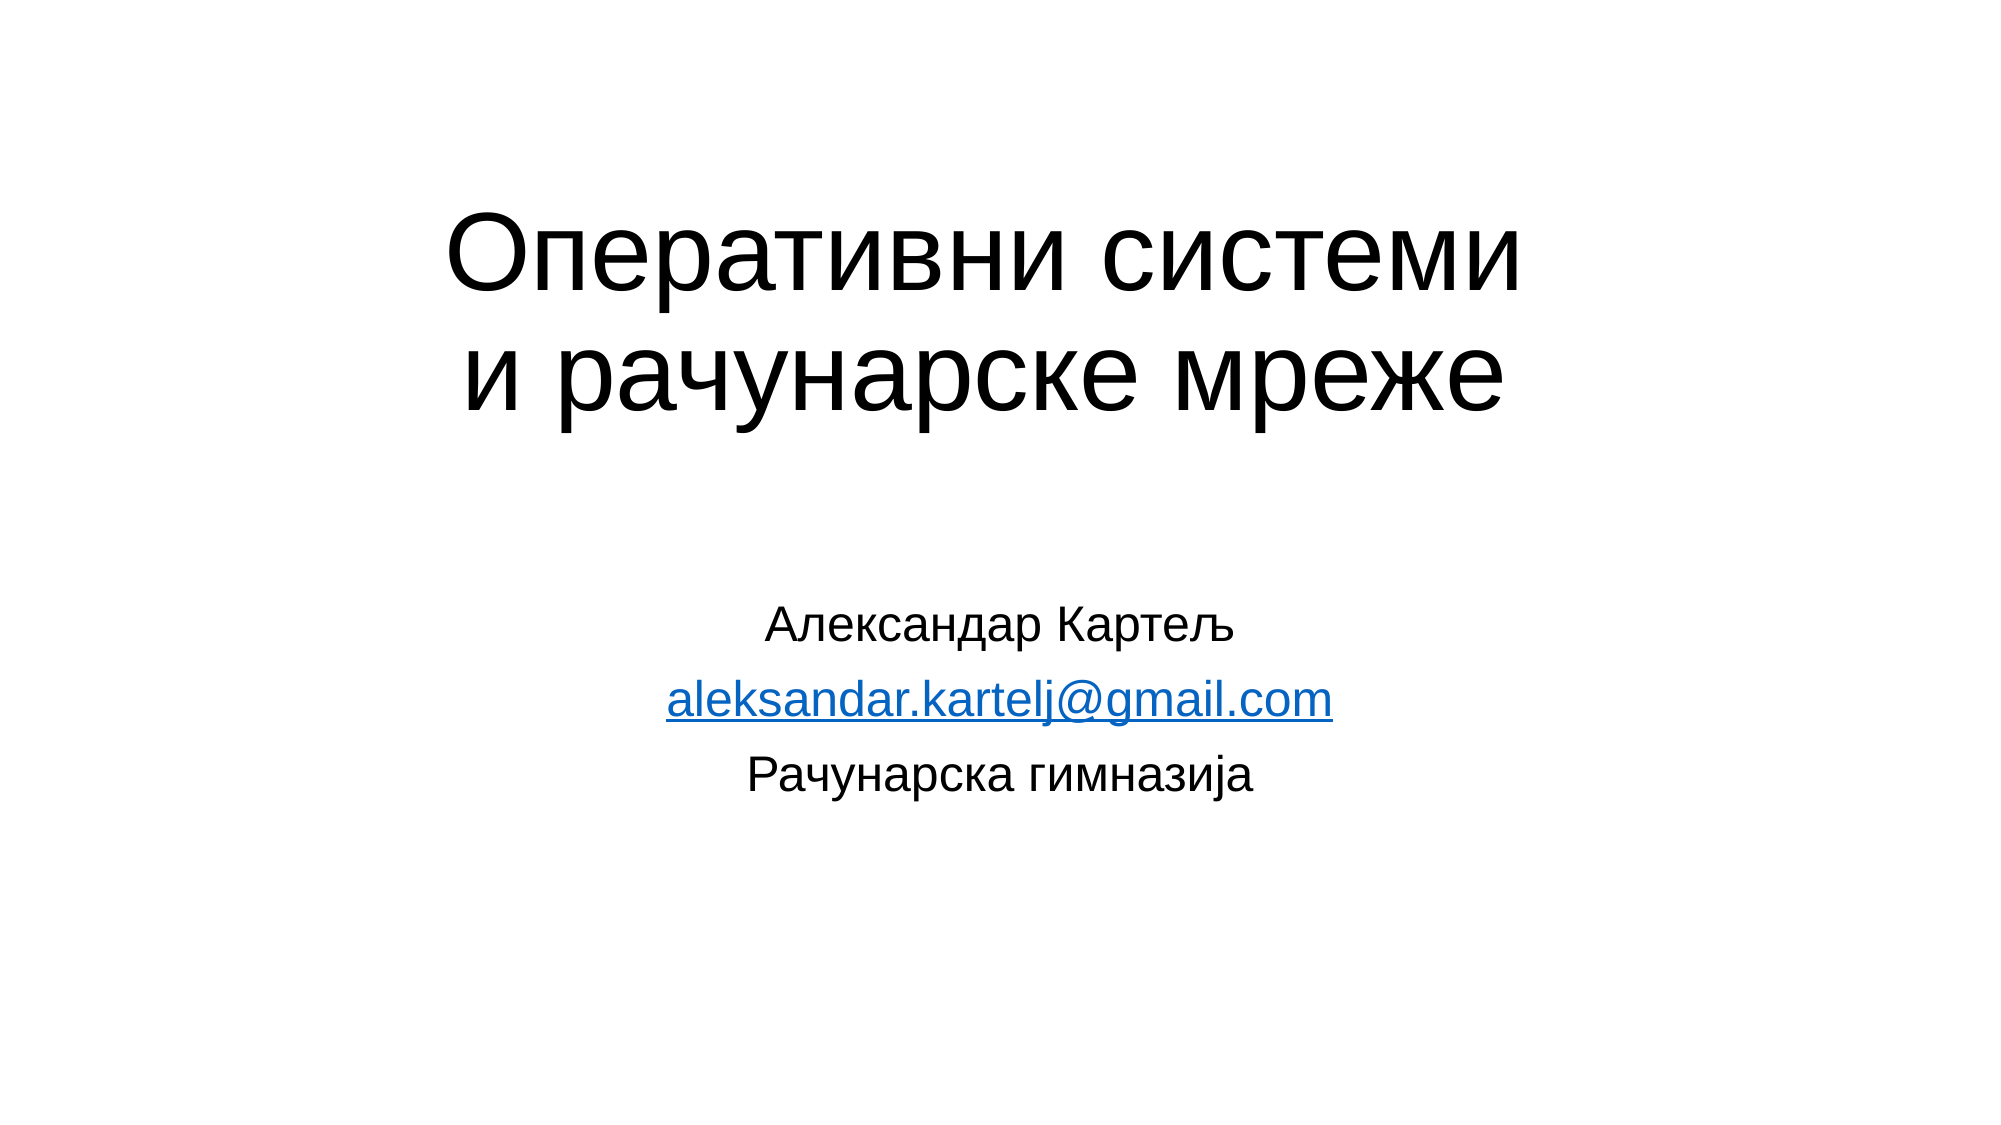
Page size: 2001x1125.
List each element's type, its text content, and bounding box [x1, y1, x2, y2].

title Оперативни системи и рачунарске мреже [249, 184, 1750, 576]
subtitle Александар Картељ aleksandar.kartelj@gmail.com Рачунарска гимназија [249, 590, 1750, 863]
